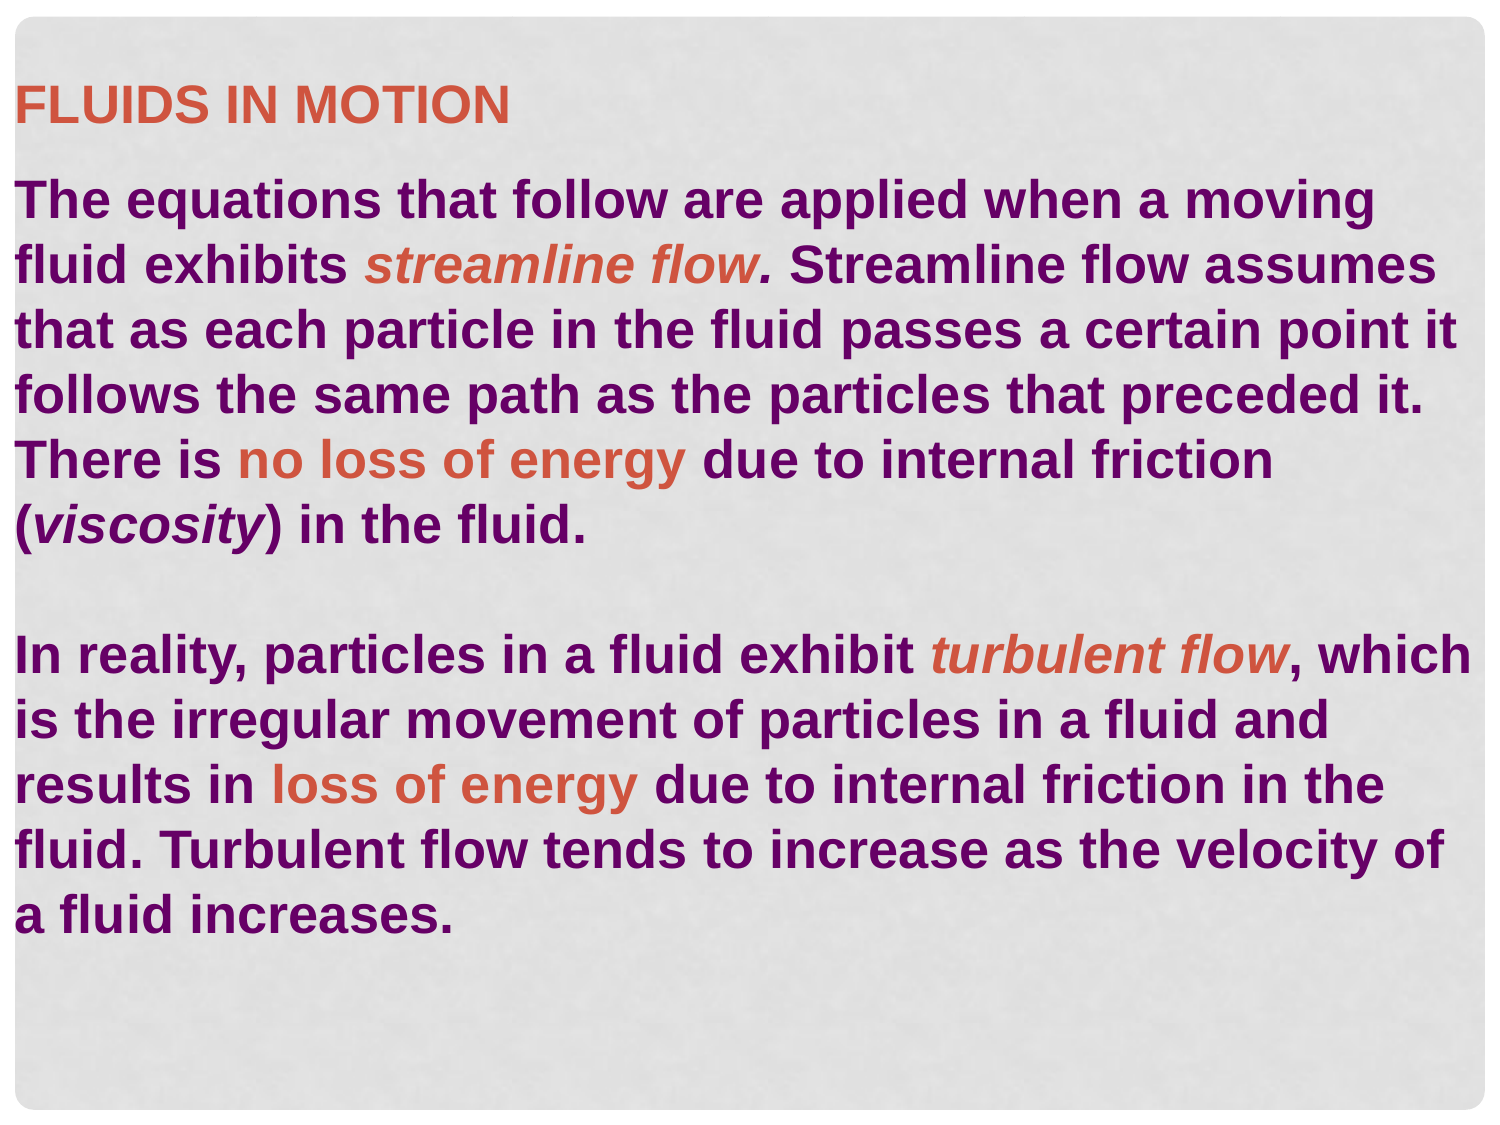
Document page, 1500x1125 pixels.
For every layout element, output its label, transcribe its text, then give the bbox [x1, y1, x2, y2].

text_box FLUIDS IN MOTION The equations that follow are applied when a moving fluid exhibits streamline flow. Streamline flow assumes that as each particle in the fluid passes a certain point it follows the same path as the particles that preceded it. There is no loss of energy due to internal friction (viscosity) in the fluid. In reality, particles in a fluid exhibit turbulent flow, which is the irregular movement of particles in a fluid and results in loss of energy due to internal friction in the fluid. Turbulent flow tends to increase as the velocity of a fluid increases. [0, 62, 1500, 952]
